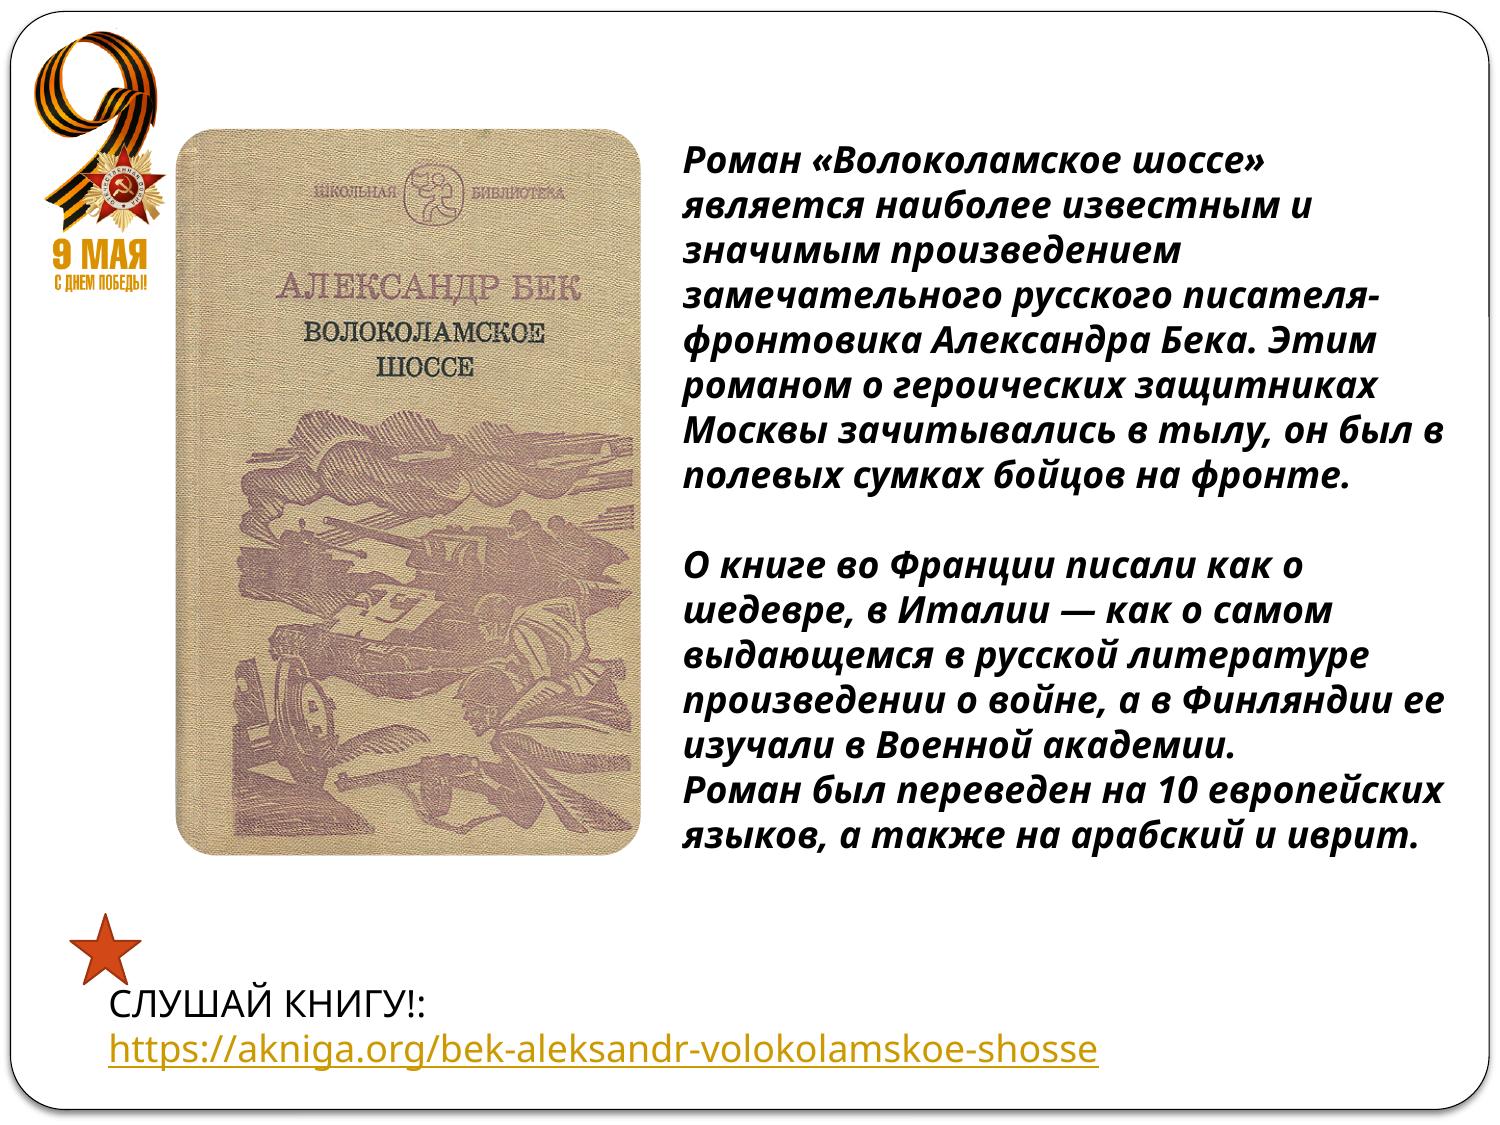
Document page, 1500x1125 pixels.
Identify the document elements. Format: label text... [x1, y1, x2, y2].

picture [23, 23, 641, 856]
text_box Роман «Волоколамское шоссе» является наиболее известным и значимым произведением замечательного русского писателя-фронтовика Александра Бека. Этим романом о героических защитниках Москвы зачитывались в тылу, он был в полевых сумках бойцов на фронте. О книге во Франции писали как о шедевре, в Италии — как о самом выдающемся в русской литературе произведении о войне, а в Финляндии ее изучали в Военной академии. Роман был переведен на 10 европейских языков, а также на арабский и иврит. [667, 128, 1465, 909]
text_box [69, 913, 142, 986]
text_box СЛУШАЙ КНИГУ!: https://akniga.org/bek-aleksandr-volokolamskoe-shosse [93, 972, 1430, 1125]
